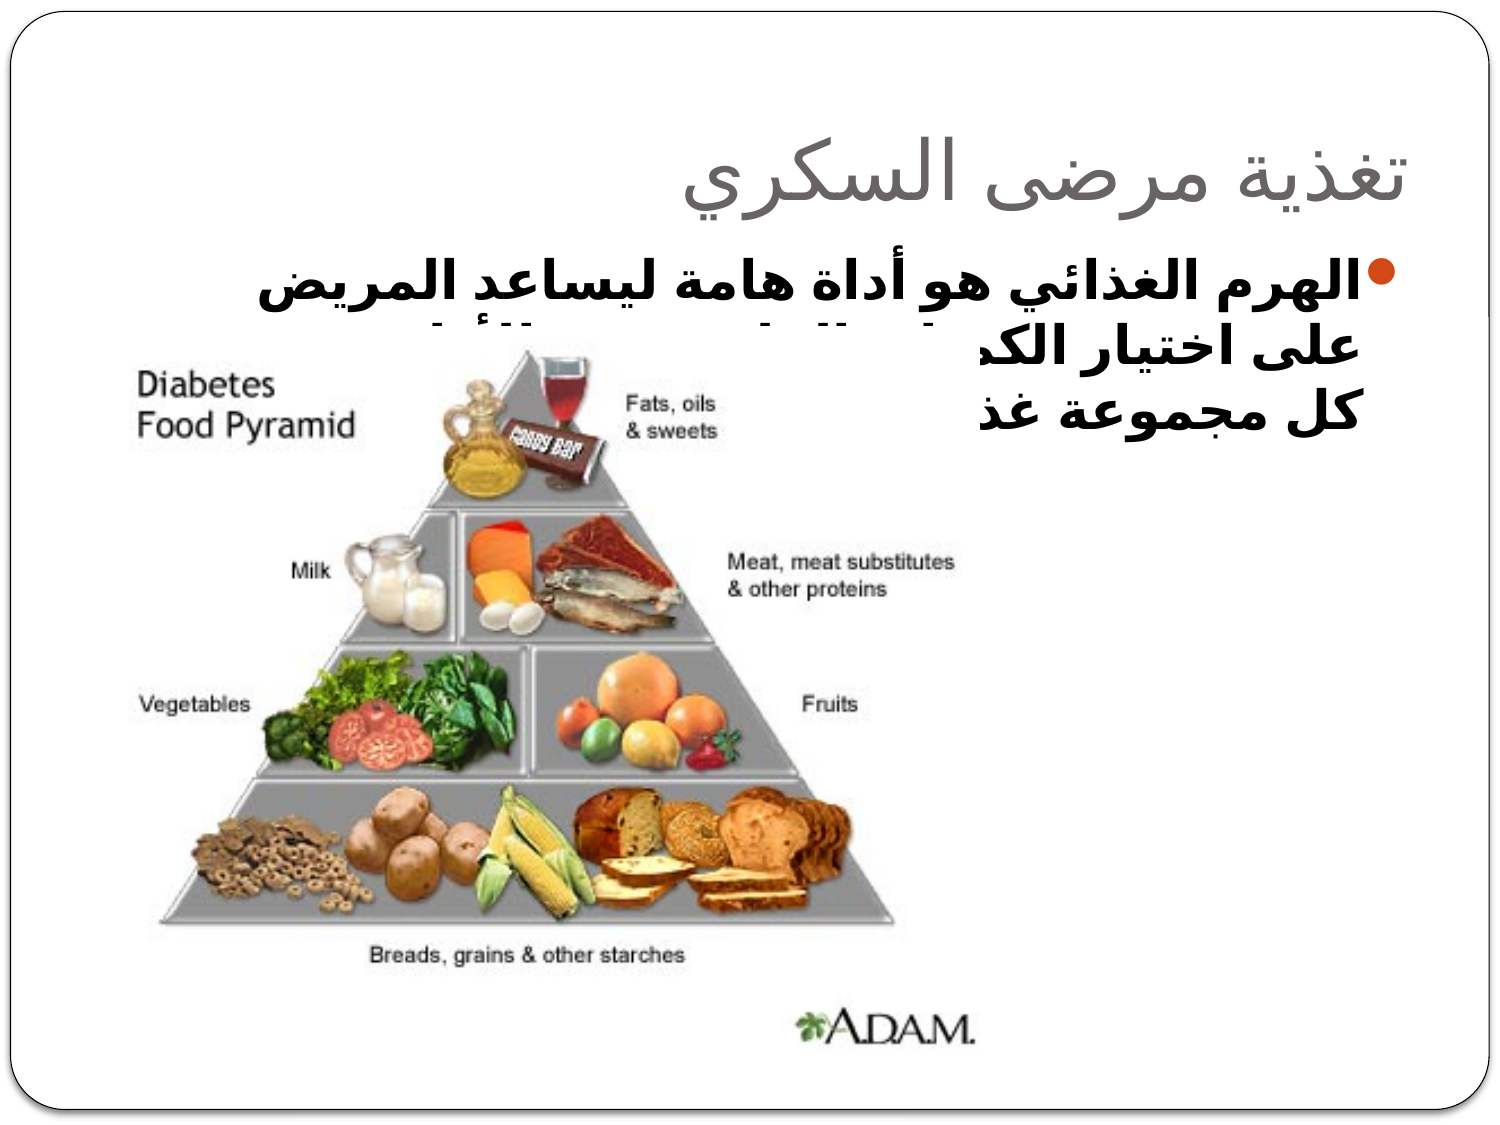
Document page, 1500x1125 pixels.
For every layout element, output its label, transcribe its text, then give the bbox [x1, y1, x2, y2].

picture [76, 325, 981, 1049]
list الهرم الغذائي هو أداة هامة ليساعد المريض على اختيار الكميات الملائمة من الأطعمة من كل مجموعة غذائية من مجموعاته الخمس: [150, 237, 1425, 988]
title تغذية مرضى السكري [150, 45, 1425, 233]
